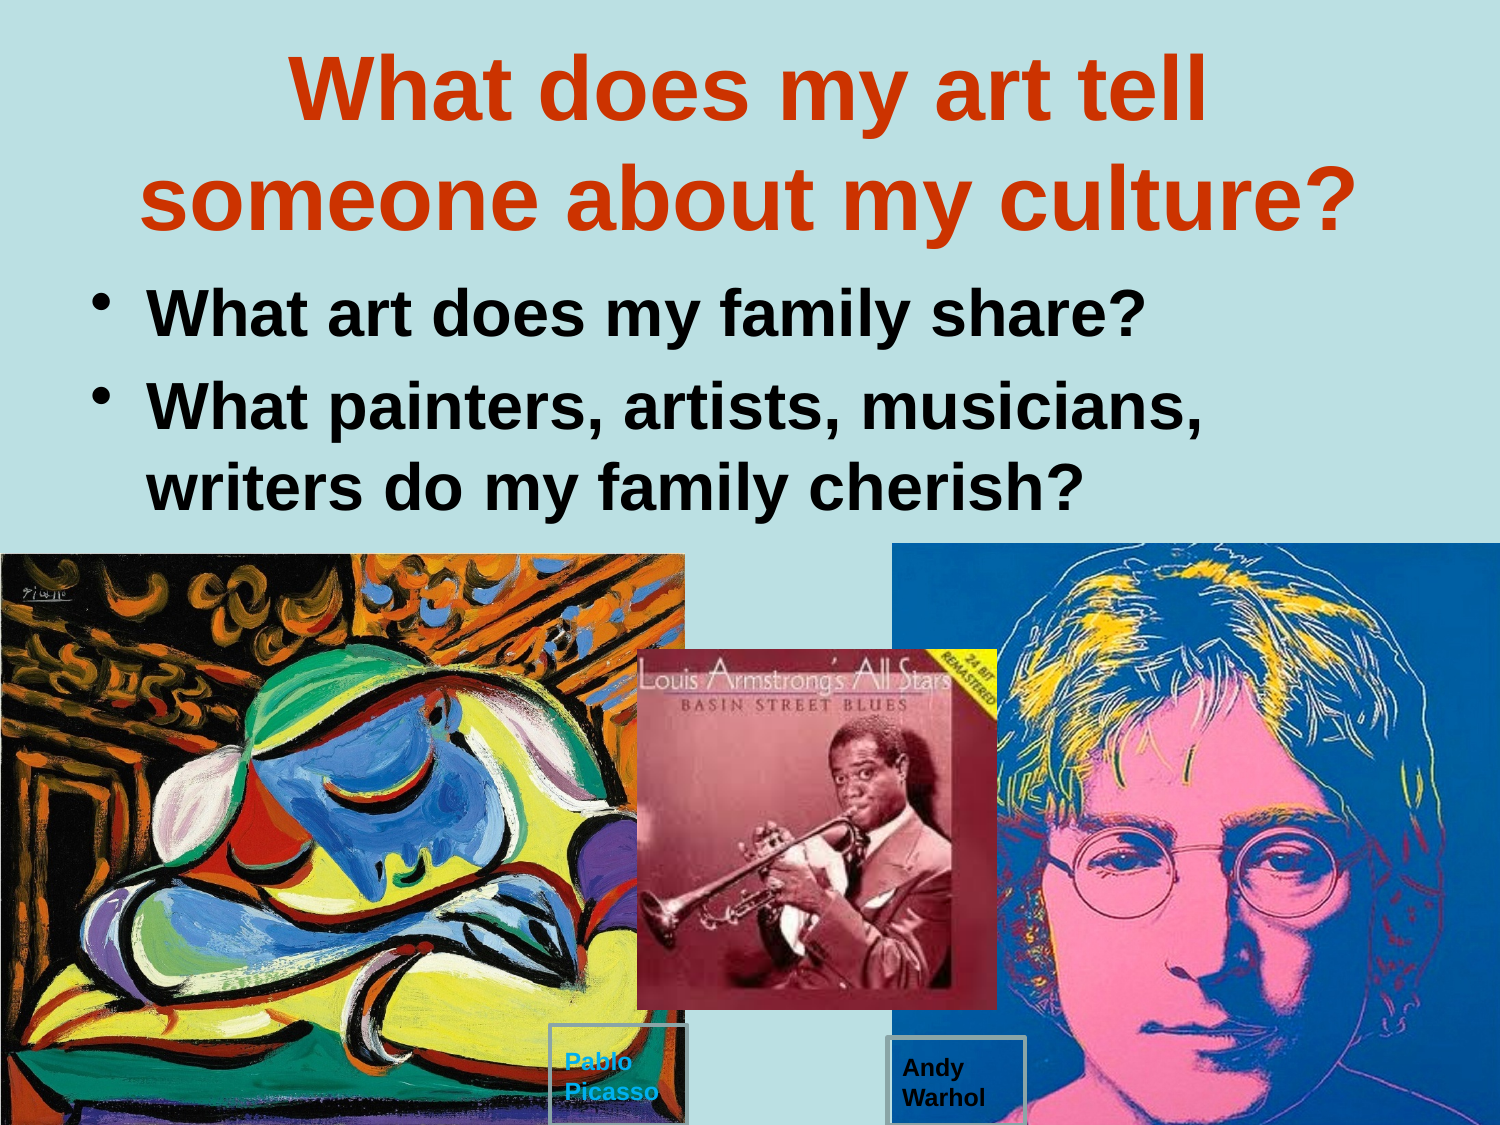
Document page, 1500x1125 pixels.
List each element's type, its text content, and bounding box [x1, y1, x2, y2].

picture [0, 542, 1500, 1125]
title What does my art tell someone about my culture? [75, 45, 1425, 233]
list What art does my family share? What painters, artists, musicians, writers do my family cherish? [75, 262, 1425, 648]
